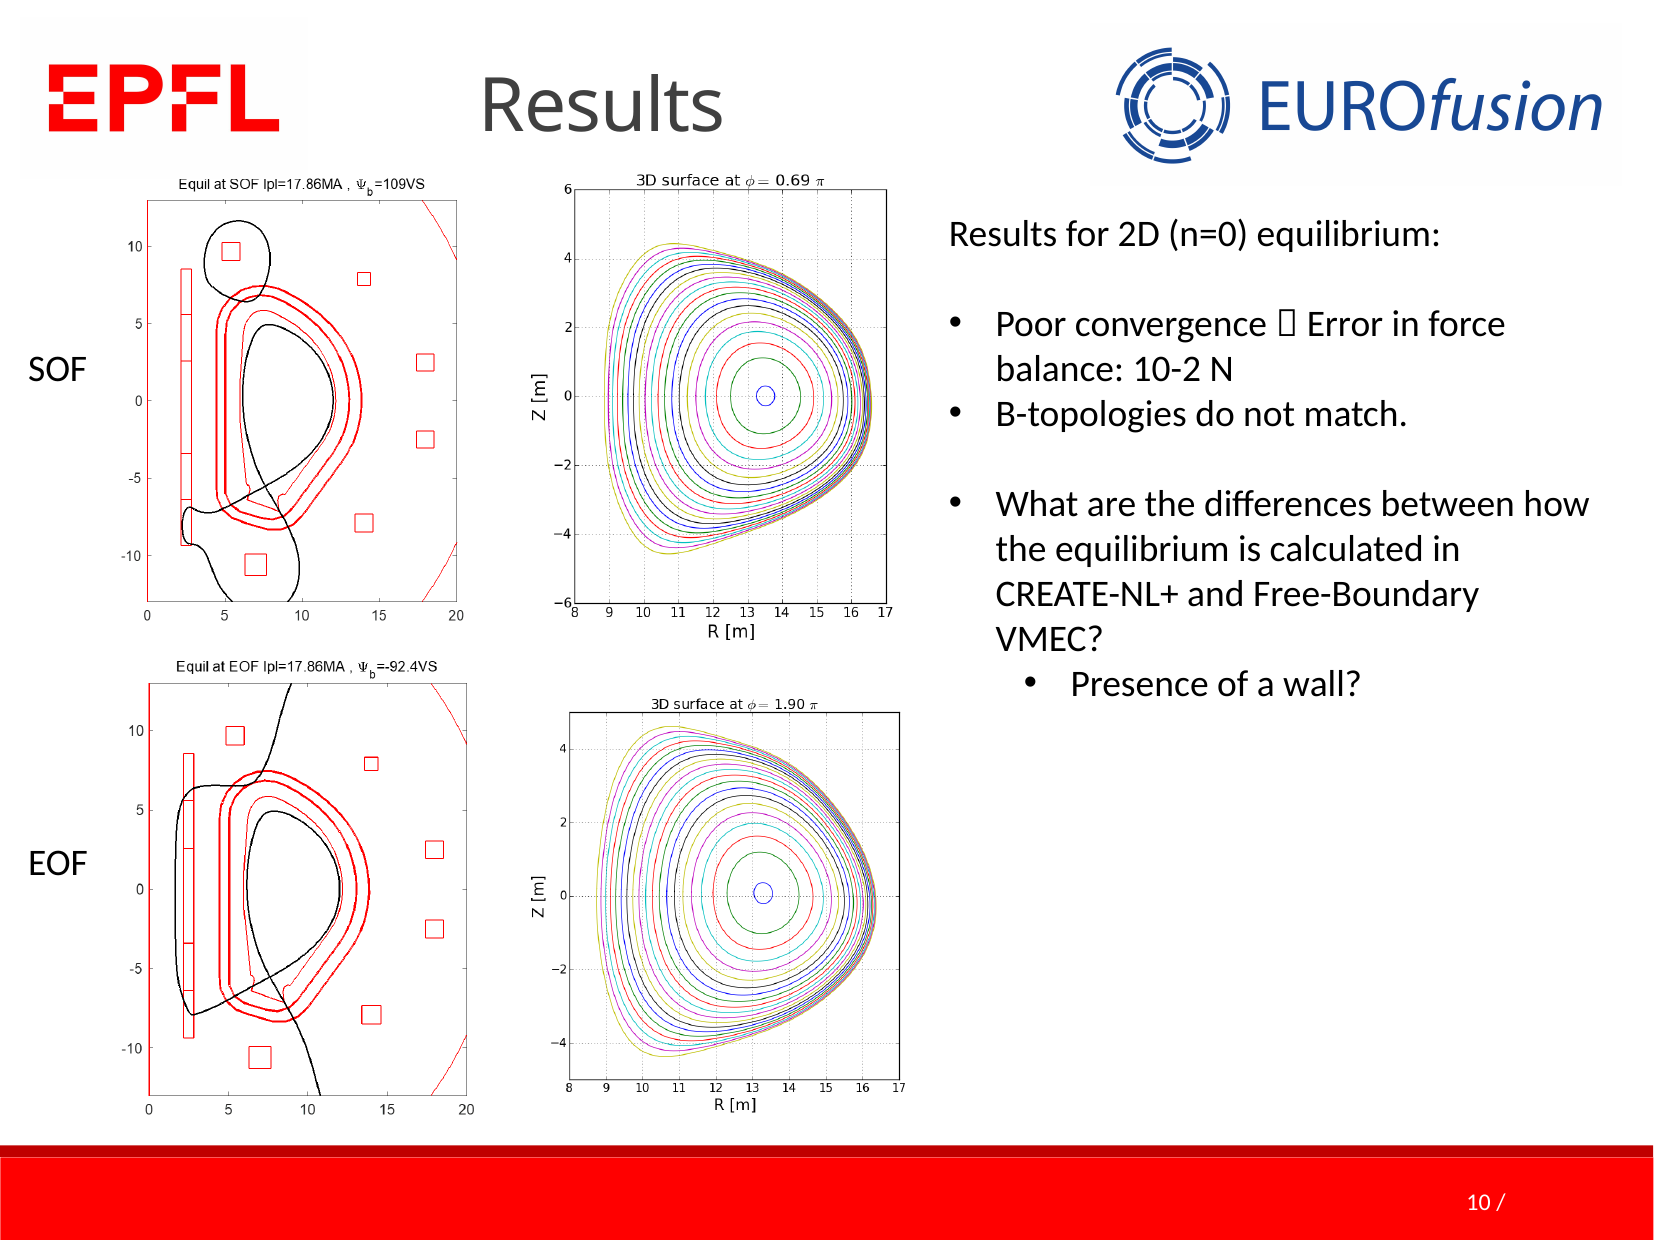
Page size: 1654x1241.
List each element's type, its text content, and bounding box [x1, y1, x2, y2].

text_box EOF [13, 830, 113, 891]
picture [20, 16, 480, 632]
picture [1089, 22, 1623, 186]
slide_number 10 / [1342, 1168, 1521, 1235]
text_box Results for 2D (n=0) equilibrium: Poor convergence  Error in force balance: 10-2 N B-topologies do not match. What are the differences between how the equilibrium is calculated in CREATE-NL+ and Free-Boundary VMEC? Presence of a wall? [933, 201, 1608, 847]
picture [531, 170, 895, 642]
text_box SOF [13, 336, 113, 397]
picture [531, 697, 906, 1116]
text_box Results [463, 9, 996, 155]
picture [120, 652, 480, 1131]
